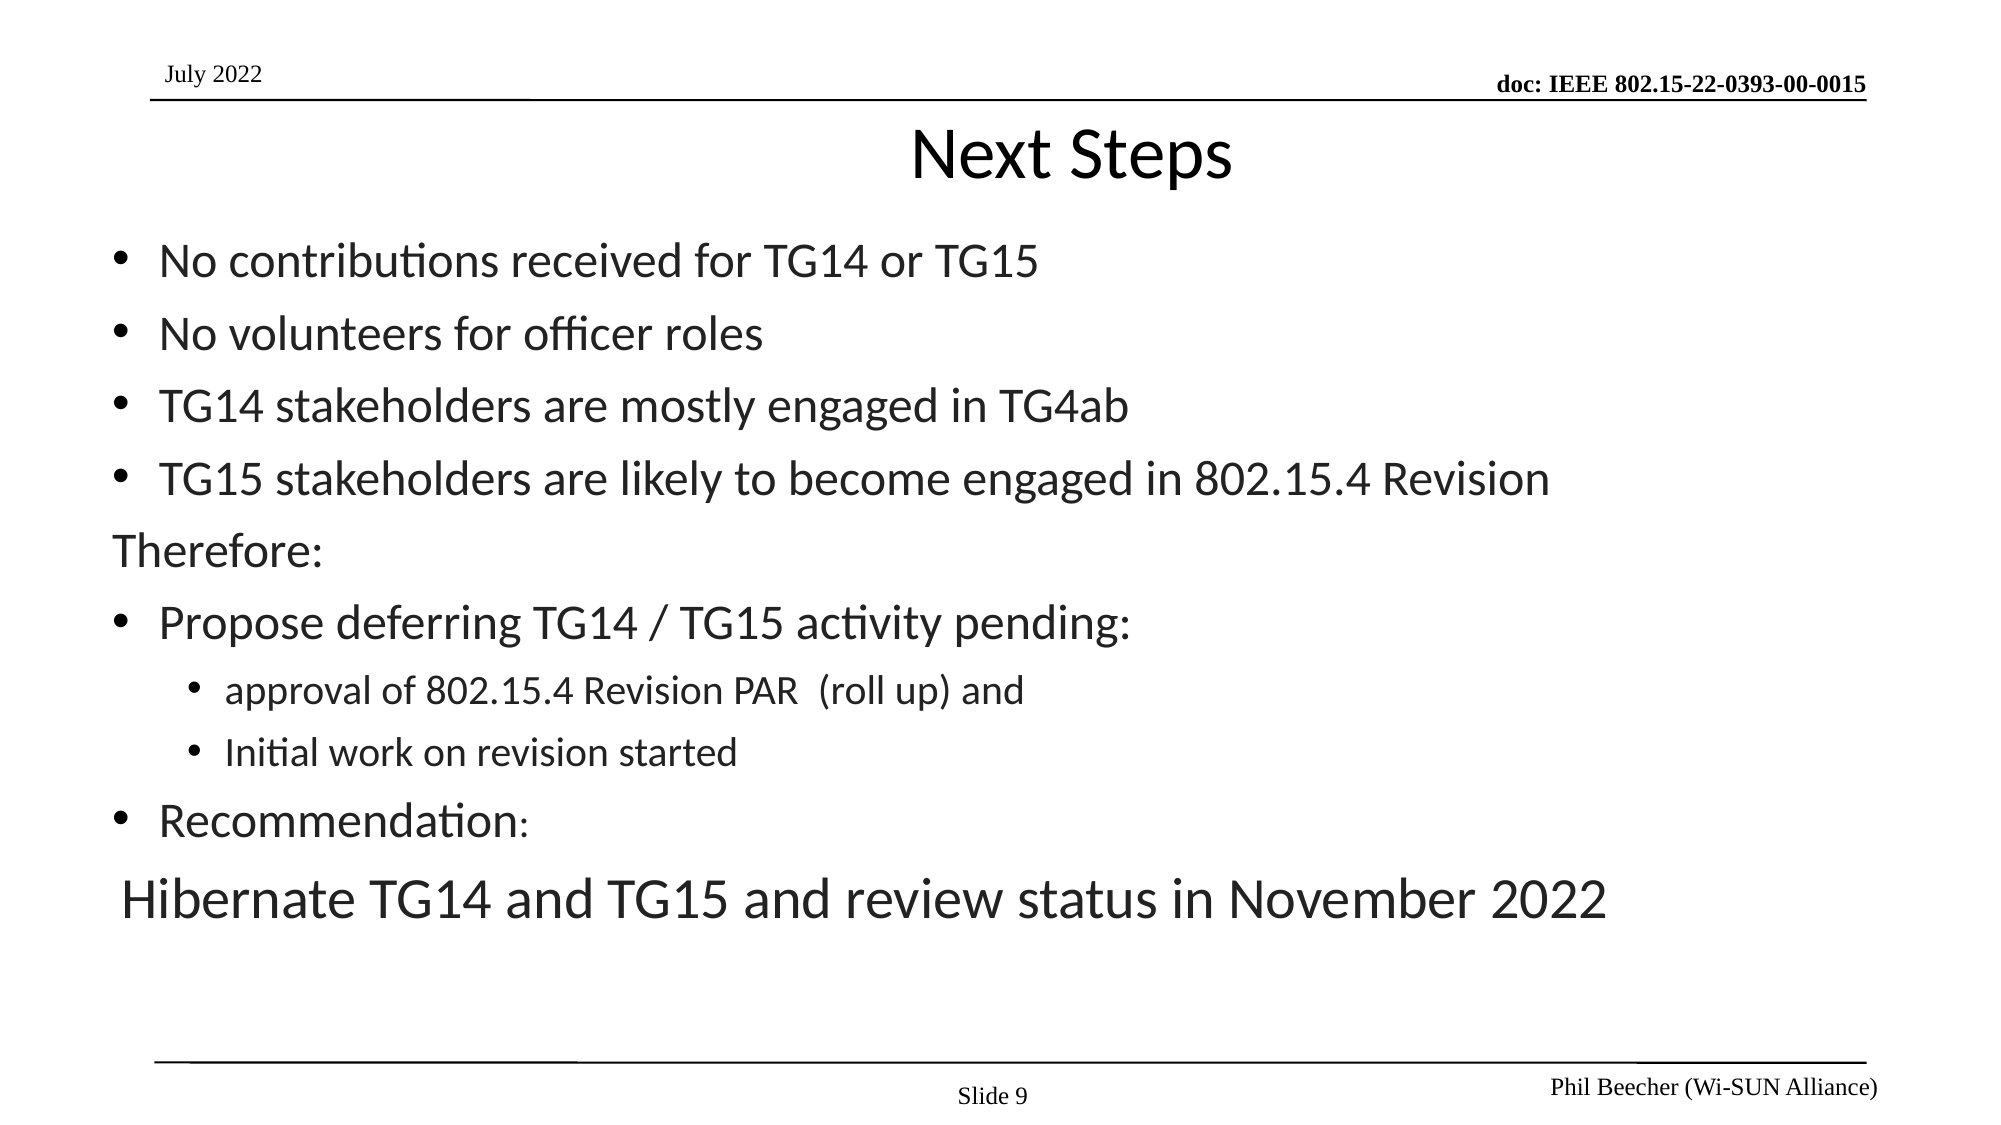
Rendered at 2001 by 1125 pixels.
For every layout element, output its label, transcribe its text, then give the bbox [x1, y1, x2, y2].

title Next Steps [166, 112, 1865, 185]
list No contributions received for TG14 or TG15 No volunteers for officer roles TG14 stakeholders are mostly engaged in TG4ab TG15 stakeholders are likely to become engaged in 802.15.4 Revision Therefore: Propose deferring TG14 / TG15 activity pending: approval of 802.15.4 Revision PAR (roll up) and Initial work on revision started Recommendation: Hibernate TG14 and TG15 and review status in November 2022 [31, 219, 1957, 1076]
slide_number Slide 9 [921, 1075, 1065, 1115]
